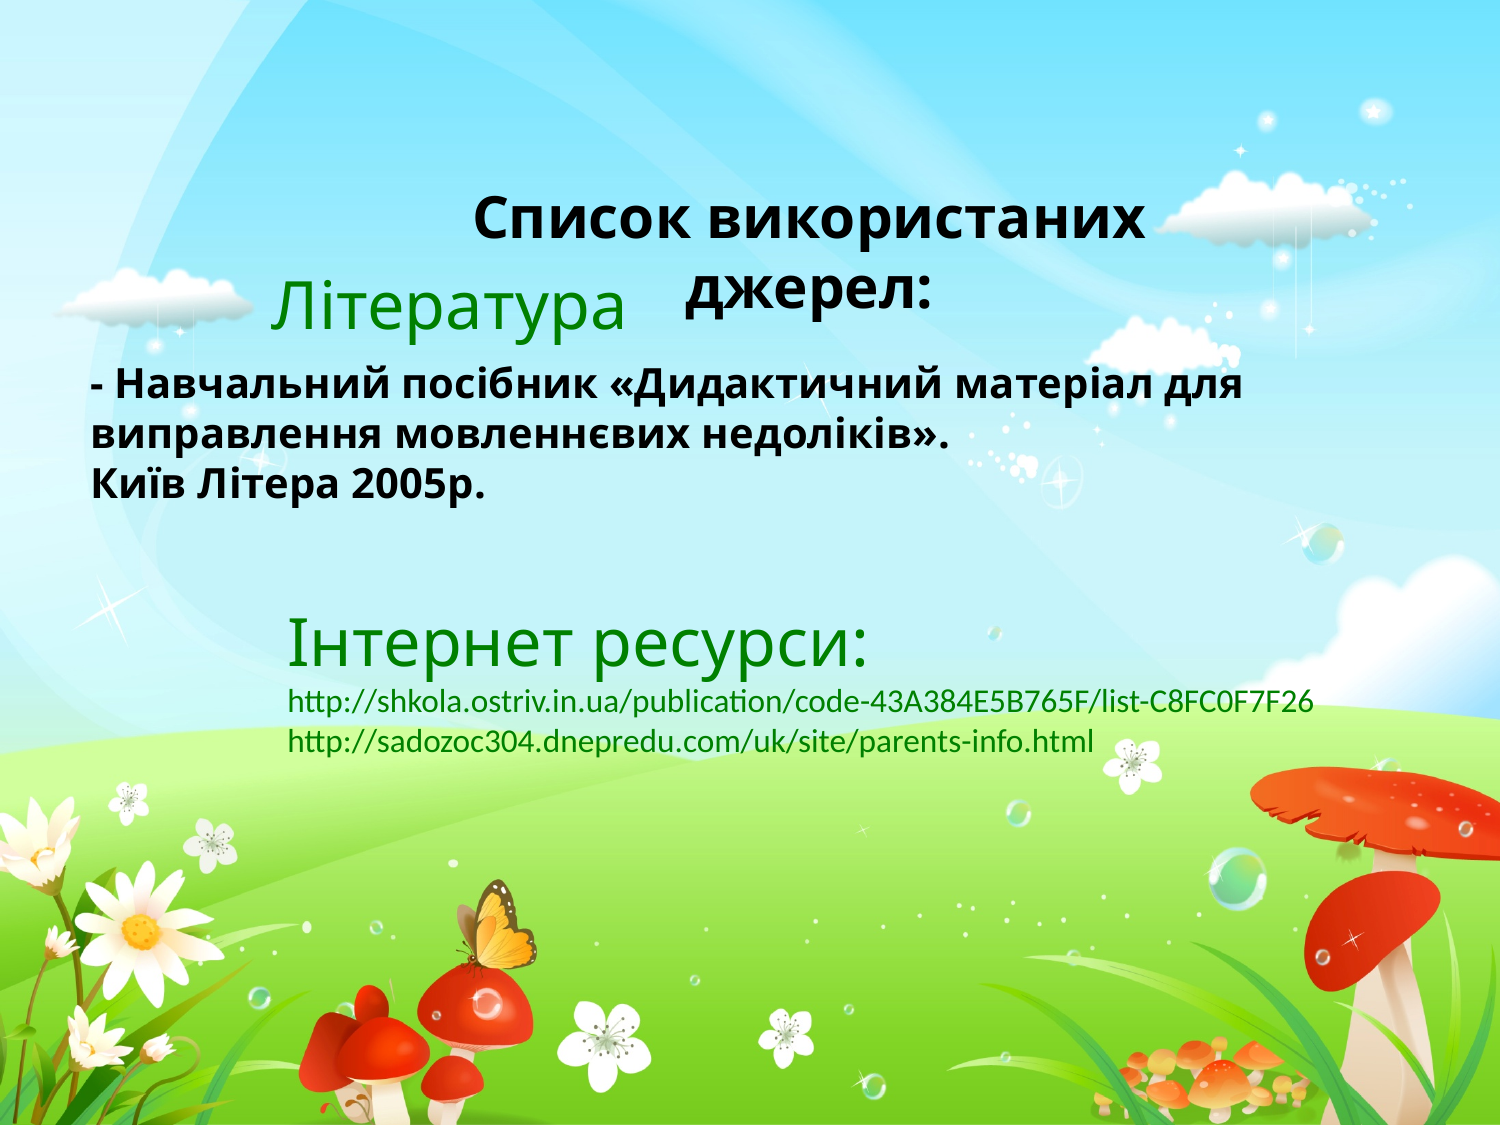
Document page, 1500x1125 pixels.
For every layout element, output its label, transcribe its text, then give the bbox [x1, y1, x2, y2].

text_box Інтернет ресурси: http://shkola.ostriv.in.ua/publication/code-43A384E5B765F/list-C8FC0F7F26 http://sadozoc304.dnepredu.com/uk/site/parents-info.html [272, 592, 1331, 767]
text_box Список використаних джерел: [347, 172, 1272, 328]
text_box - Навчальний посібник «Дидактичний матеріал для виправлення мовленнєвих недоліків». Київ Літера 2005р. [75, 348, 1271, 514]
text_box Література [257, 255, 643, 351]
picture [0, 0, 1500, 1125]
